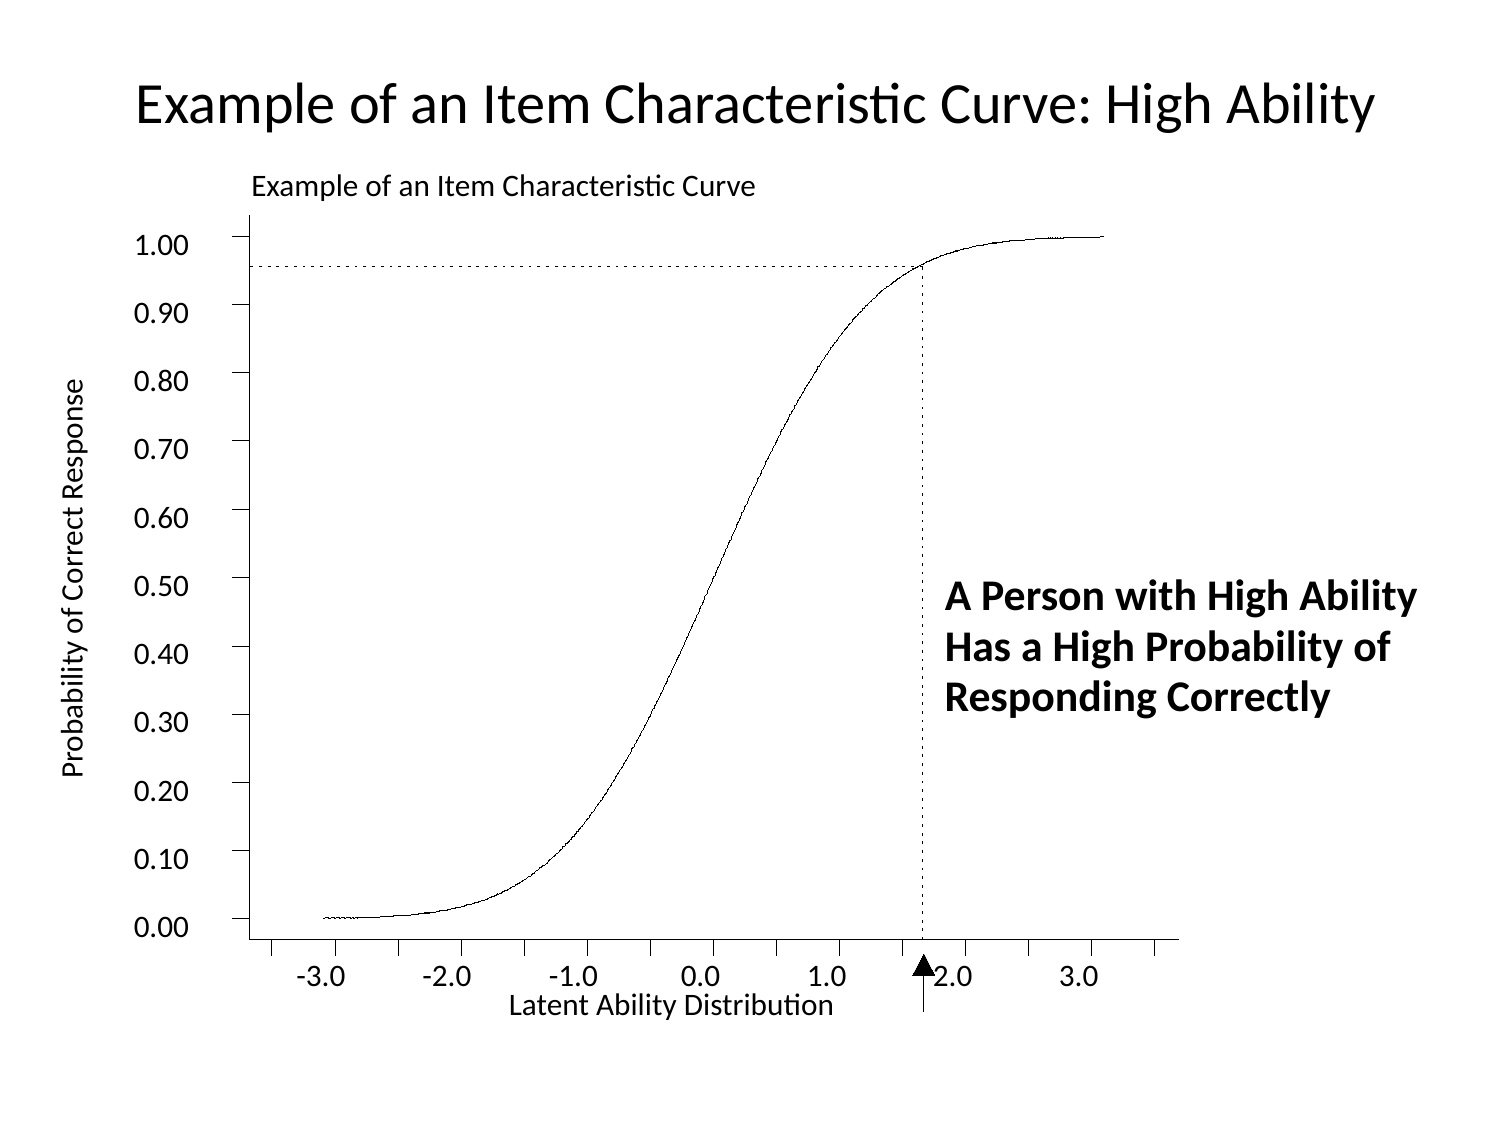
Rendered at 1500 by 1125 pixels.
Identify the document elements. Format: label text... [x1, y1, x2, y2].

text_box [49, 162, 1421, 1041]
title Example of an Item Characteristic Curve: High Ability [87, 62, 1425, 138]
